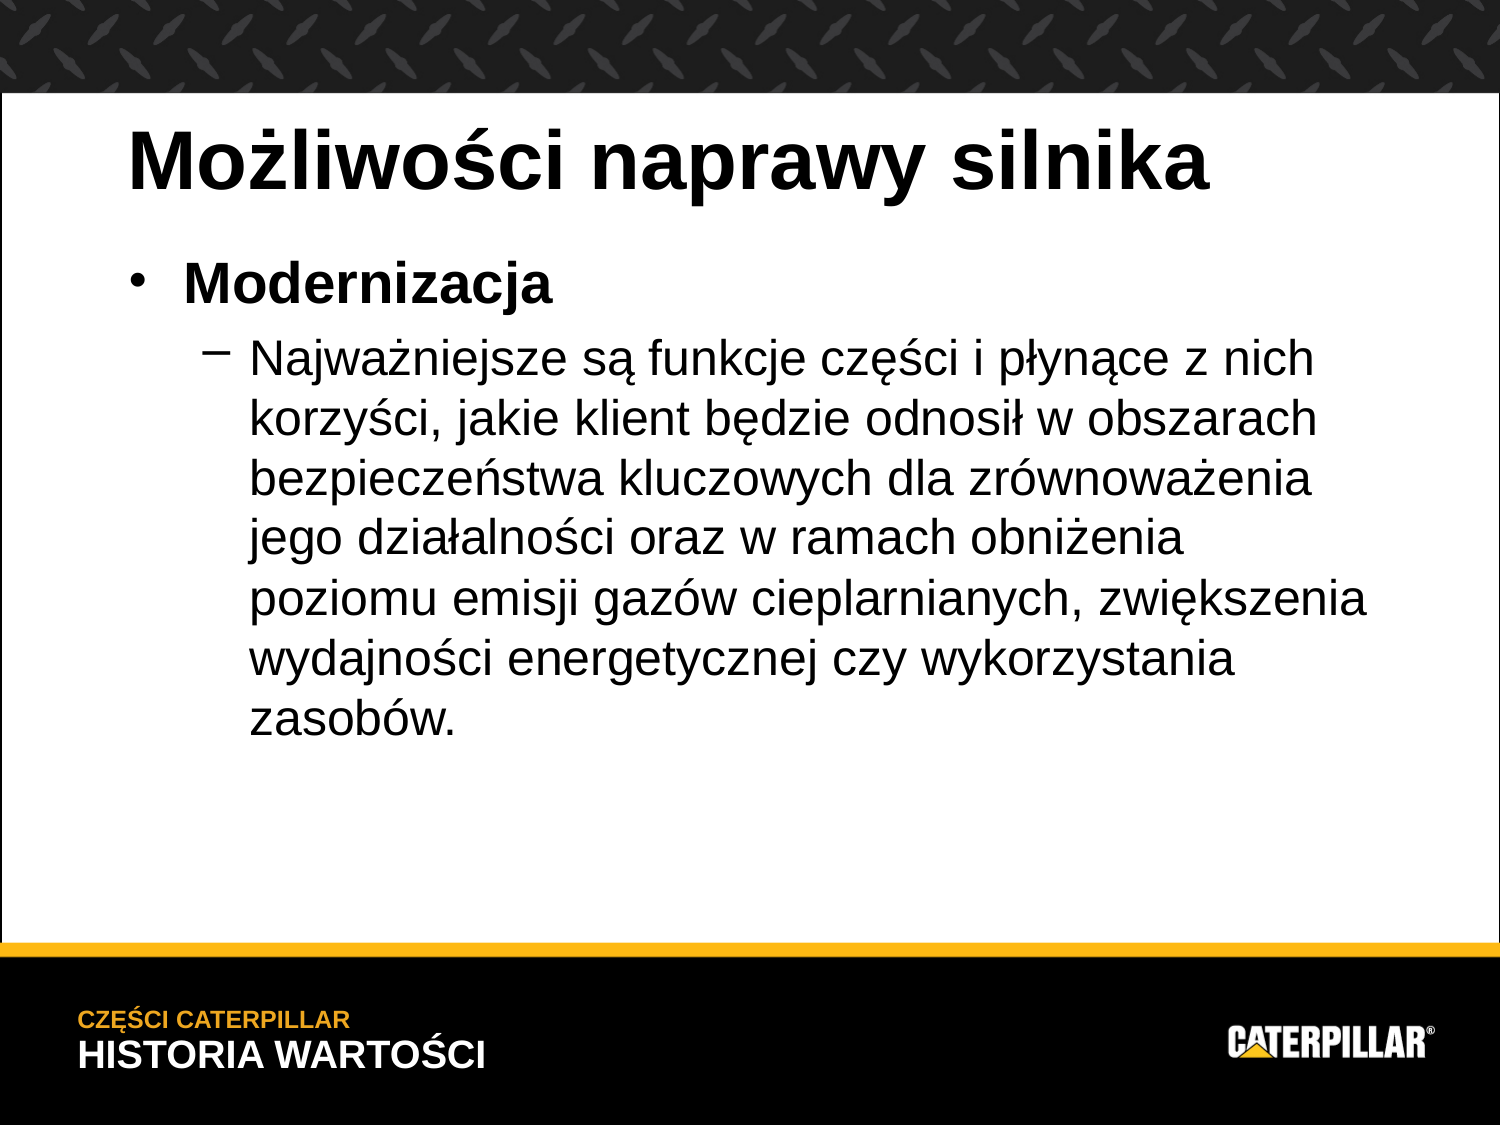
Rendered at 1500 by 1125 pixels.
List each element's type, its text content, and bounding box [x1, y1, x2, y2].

picture [0, 0, 1500, 1125]
title Możliwości naprawy silnika [112, 99, 1426, 213]
list Modernizacja Najważniejsze są funkcje części i płynące z nich korzyści, jakie klient będzie odnosił w obszarach bezpieczeństwa kluczowych dla zrównoważenia jego działalności oraz w ramach obniżenia poziomu emisji gazów cieplarnianych, zwiększenia wydajności energetycznej czy wykorzystania zasobów. [112, 237, 1388, 988]
text_box CZĘŚCI CATERPILLAR HISTORIA WARTOŚCI [62, 999, 538, 1085]
